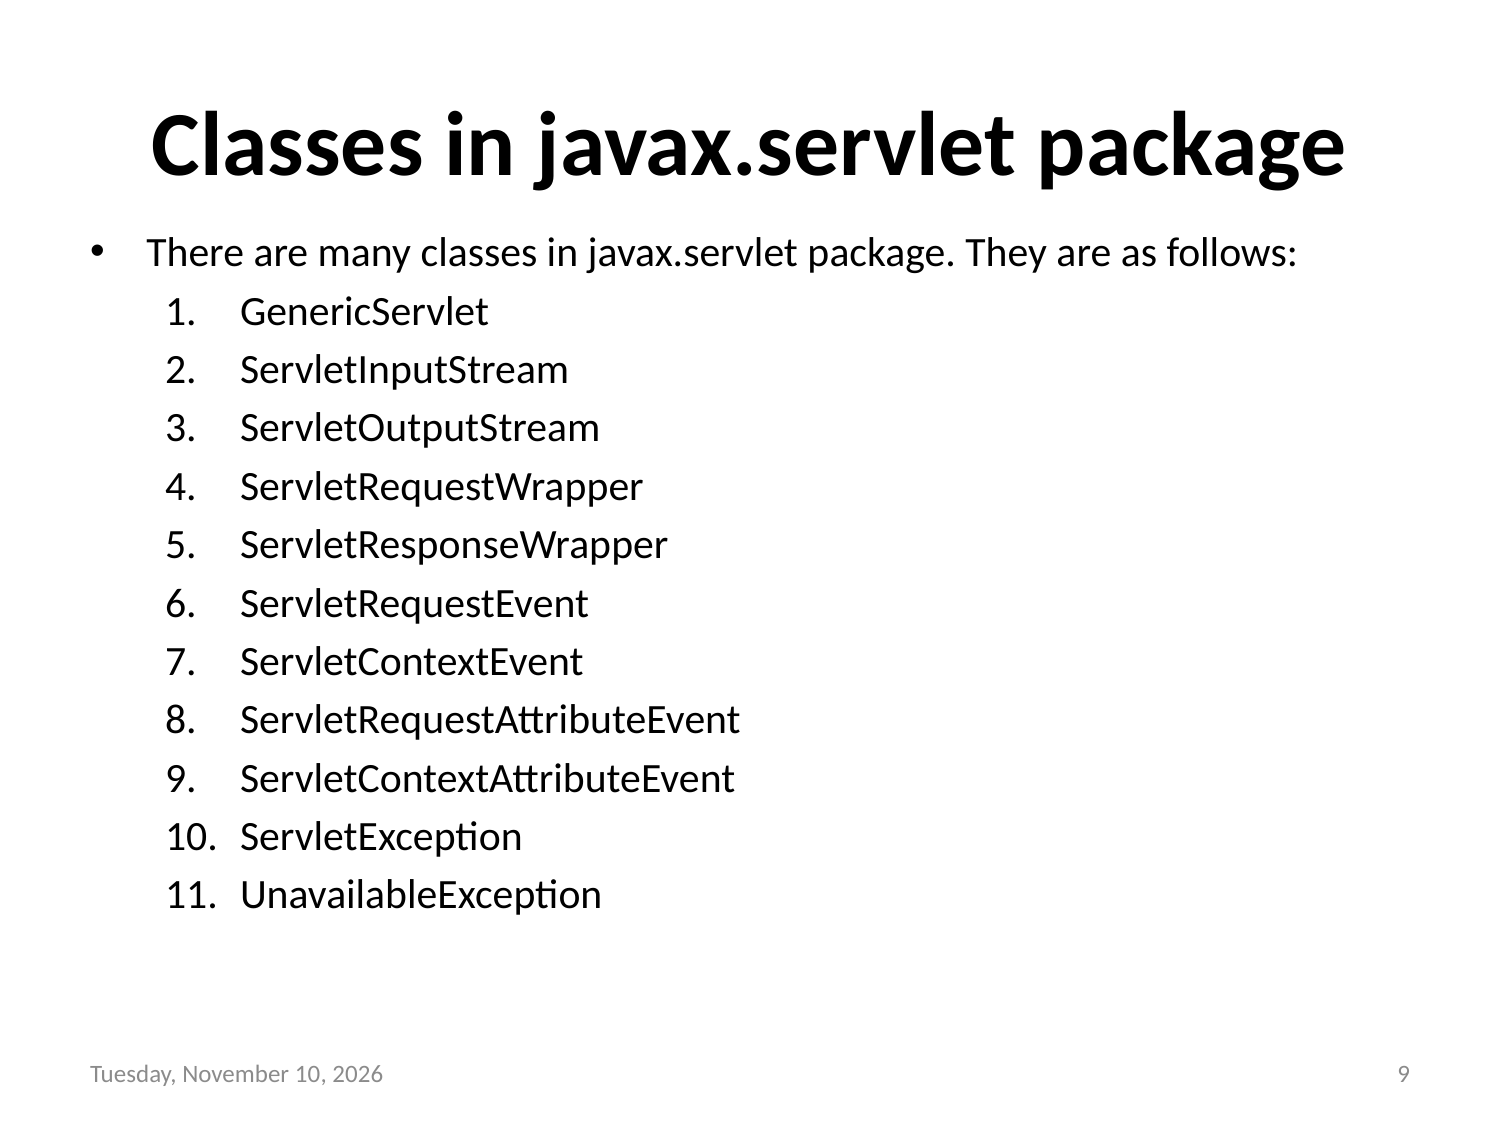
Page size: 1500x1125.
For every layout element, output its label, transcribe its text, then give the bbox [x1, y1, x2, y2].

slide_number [75, 1042, 425, 1103]
title Classes in javax.servlet package [75, 45, 1425, 217]
slide_number 9 [1074, 1042, 1425, 1103]
list There are many classes in javax.servlet package. They are as follows: GenericServlet ServletInputStream ServletOutputStream ServletRequestWrapper ServletResponseWrapper ServletRequestEvent ServletContextEvent ServletRequestAttributeEvent ServletContextAttributeEvent ServletException UnavailableException [75, 217, 1425, 961]
